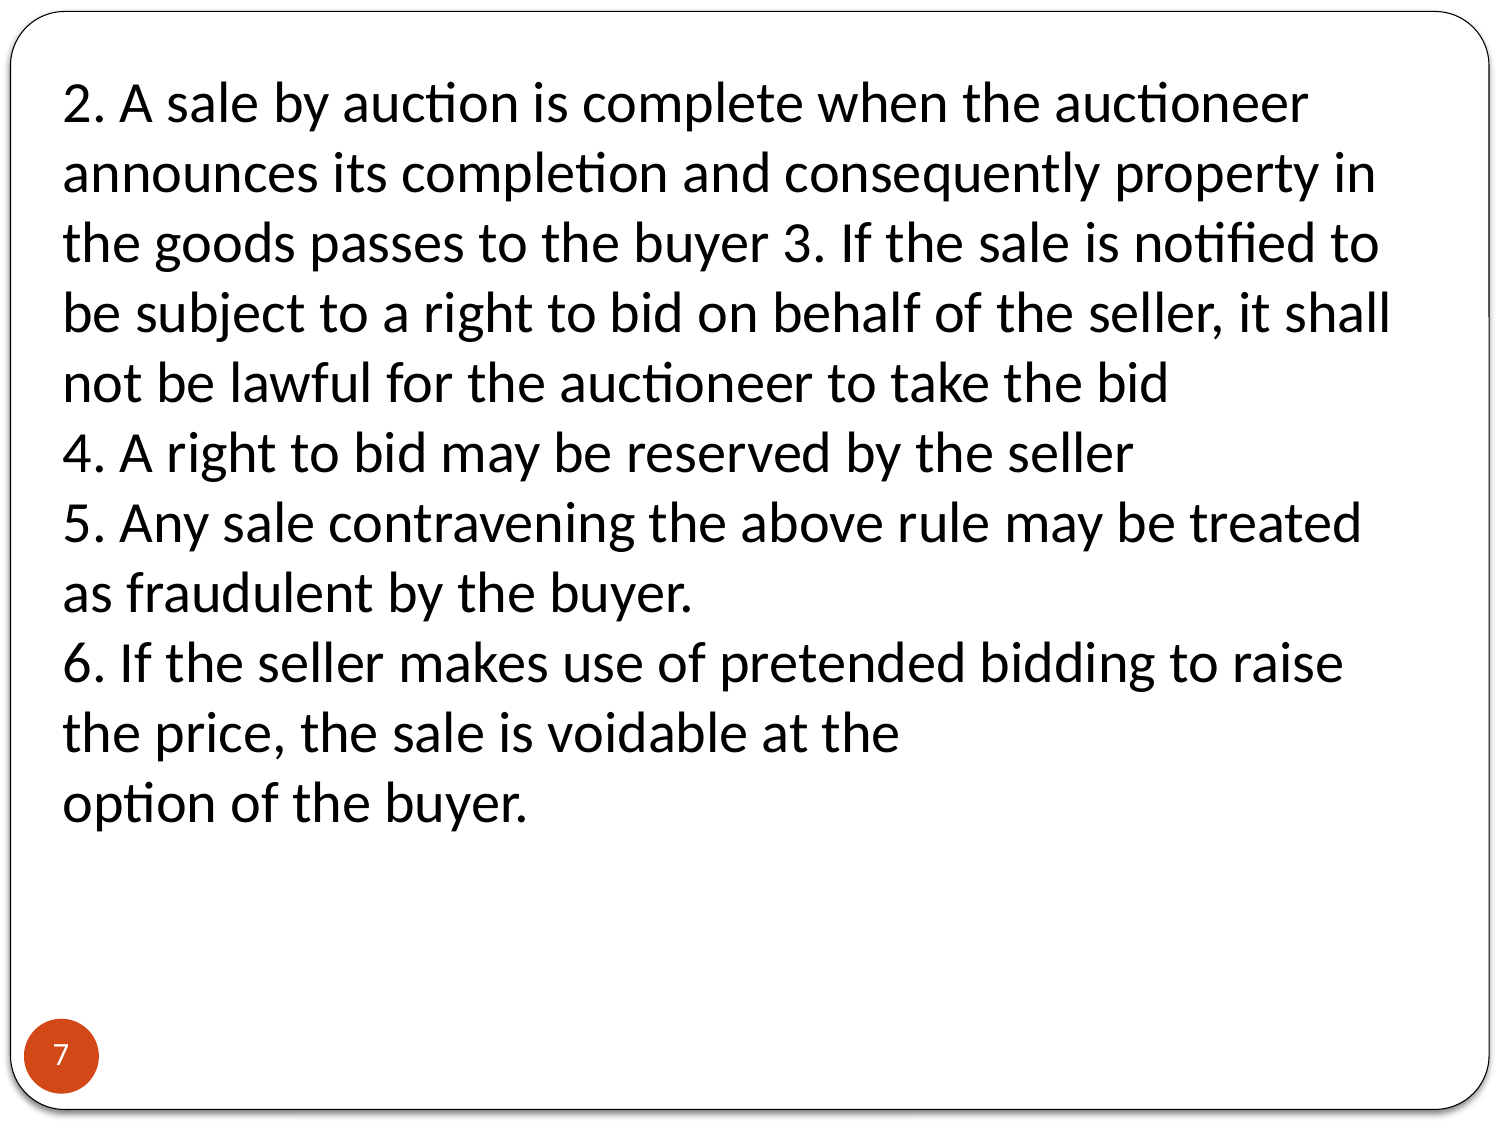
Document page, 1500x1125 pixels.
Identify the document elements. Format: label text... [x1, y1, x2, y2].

slide_number 7 [23, 1018, 99, 1094]
text_box 2. A sale by auction is complete when the auctioneer announces its completion and consequently property in the goods passes to the buyer 3. If the sale is notified to be subject to a right to bid on behalf of the seller, it shall not be lawful for the auctioneer to take the bid 4. A right to bid may be reserved by the seller 5. Any sale contravening the above rule may be treated as fraudulent by the buyer. 6. If the seller makes use of pretended bidding to raise the price, the sale is voidable at the option of the buyer. [62, 62, 1413, 835]
